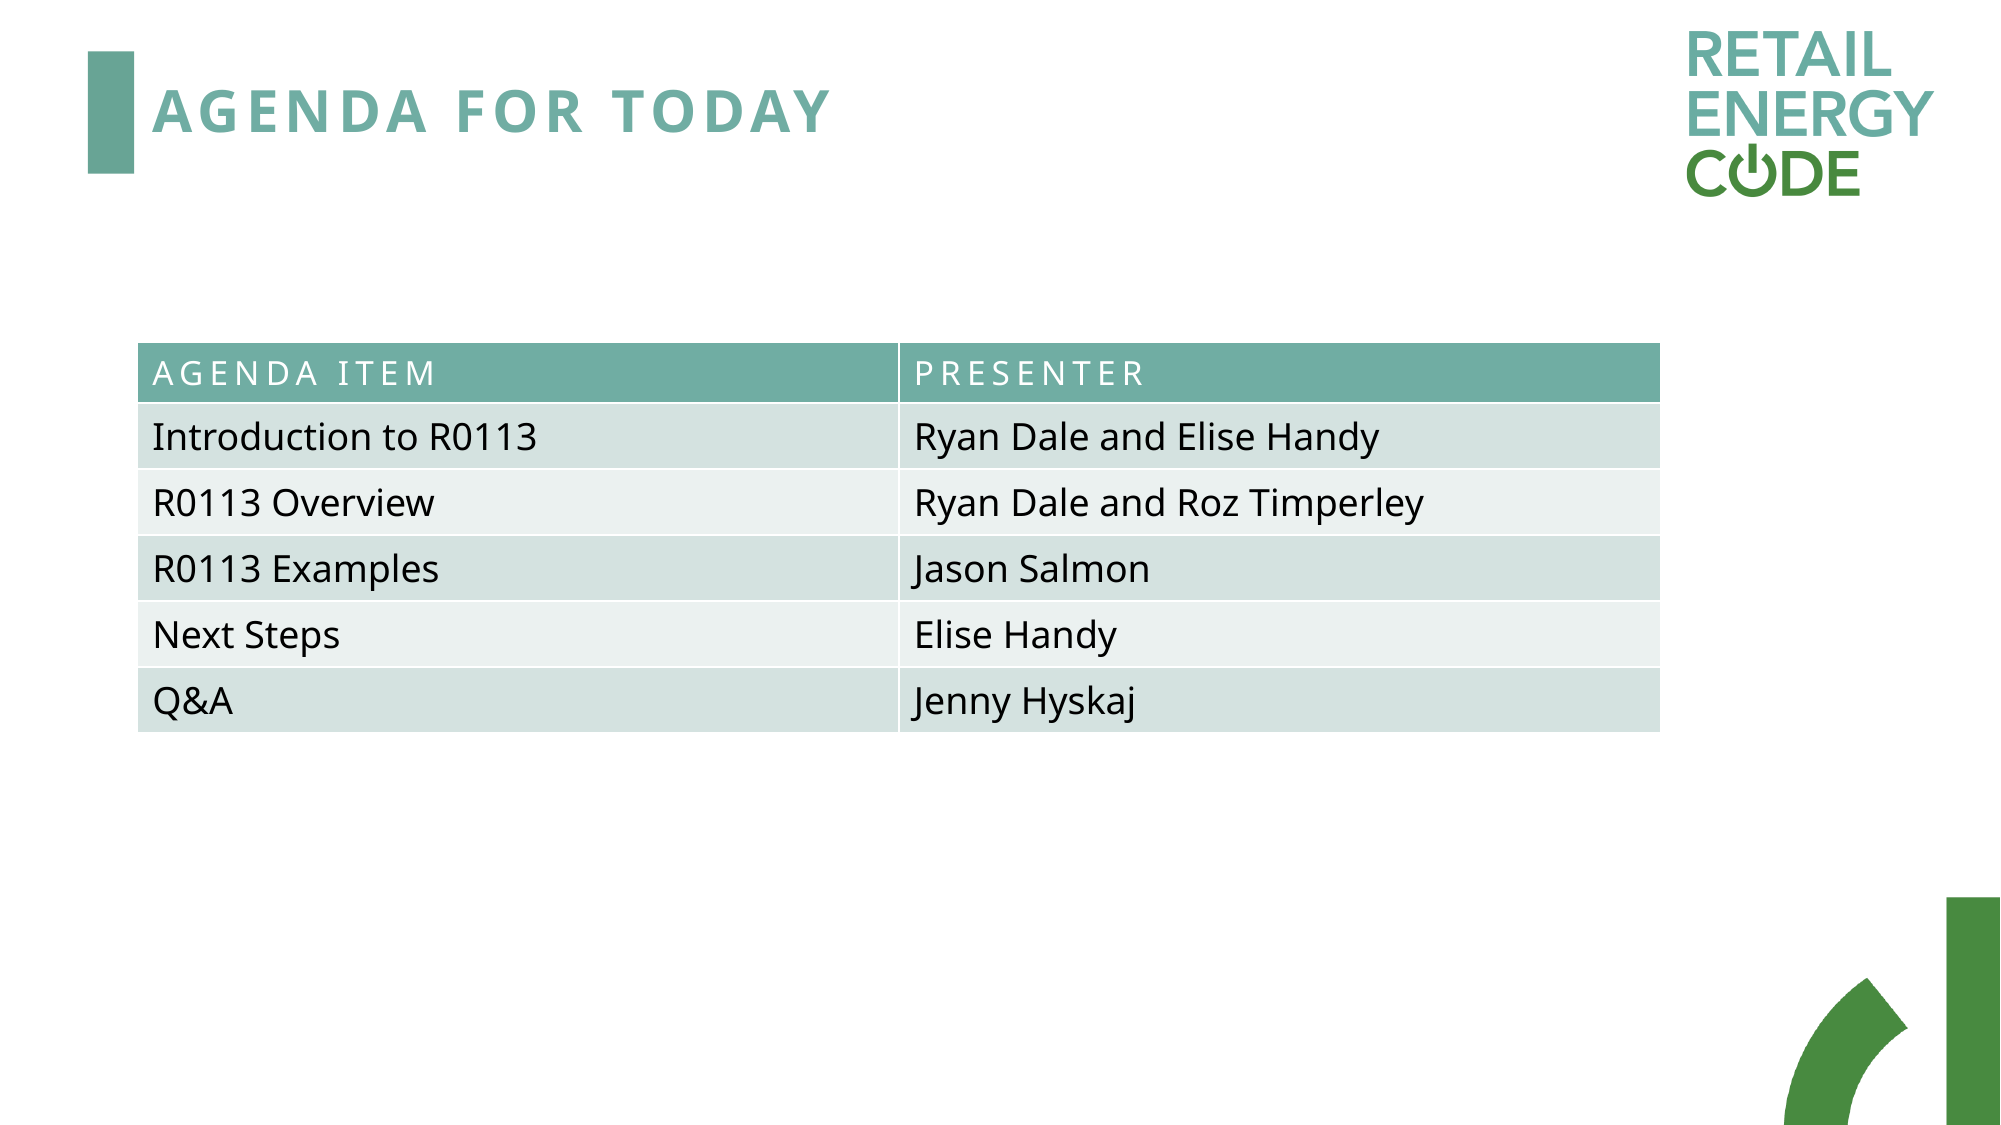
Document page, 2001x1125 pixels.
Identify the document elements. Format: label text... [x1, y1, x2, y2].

table_cell Ryan Dale and Roz Timperley [900, 470, 1660, 534]
table_cell Ryan Dale and Elise Handy [900, 404, 1660, 468]
title Agenda For today [137, 59, 1661, 169]
picture [1782, 897, 2000, 1125]
table_cell Q&A [138, 668, 898, 732]
table_header Agenda Item [138, 343, 898, 402]
table_cell R0113 Examples [138, 536, 898, 600]
table_cell Next Steps [138, 602, 898, 666]
table_cell R0113 Overview [138, 470, 898, 534]
picture [1685, 27, 1936, 201]
table_cell Introduction to R0113 [138, 404, 898, 468]
table_cell Elise Handy [900, 602, 1660, 666]
table_cell Jenny Hyskaj [900, 668, 1660, 732]
table_header Presenter [900, 343, 1660, 402]
table_cell Jason Salmon [900, 536, 1660, 600]
